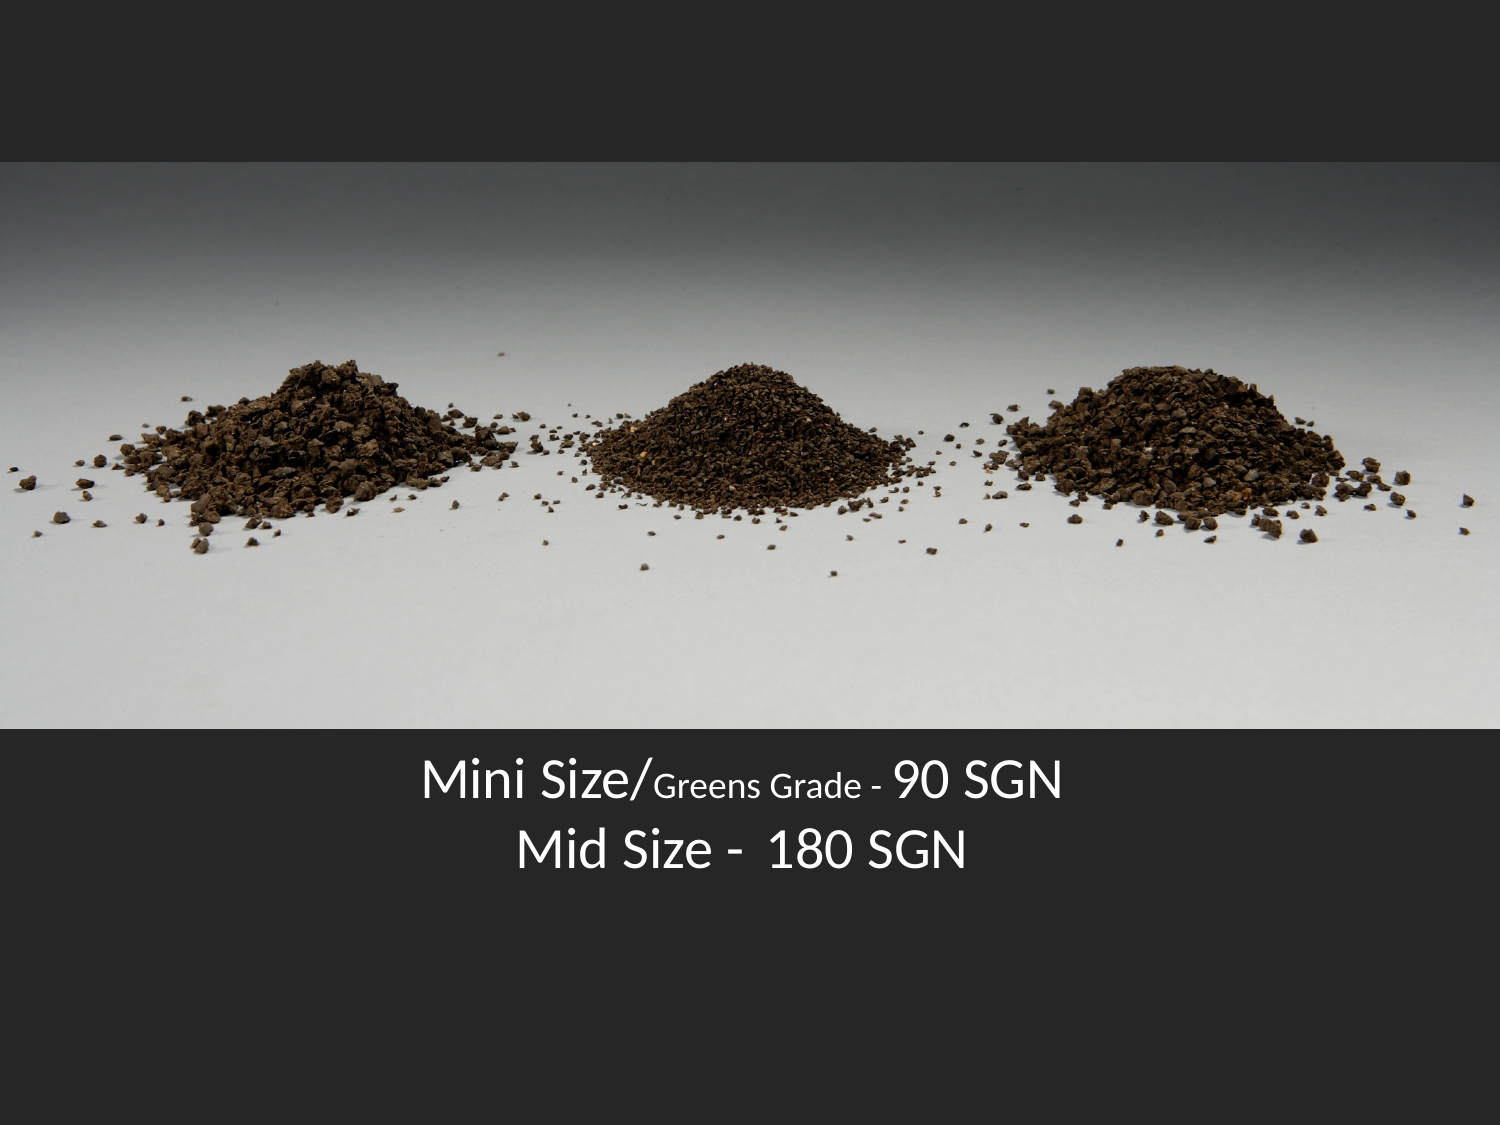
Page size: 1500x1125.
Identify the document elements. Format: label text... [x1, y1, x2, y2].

text_box Mini Size/Greens Grade - 90 SGN Mid Size - 180 SGN [279, 738, 1205, 888]
picture [0, 162, 1500, 729]
